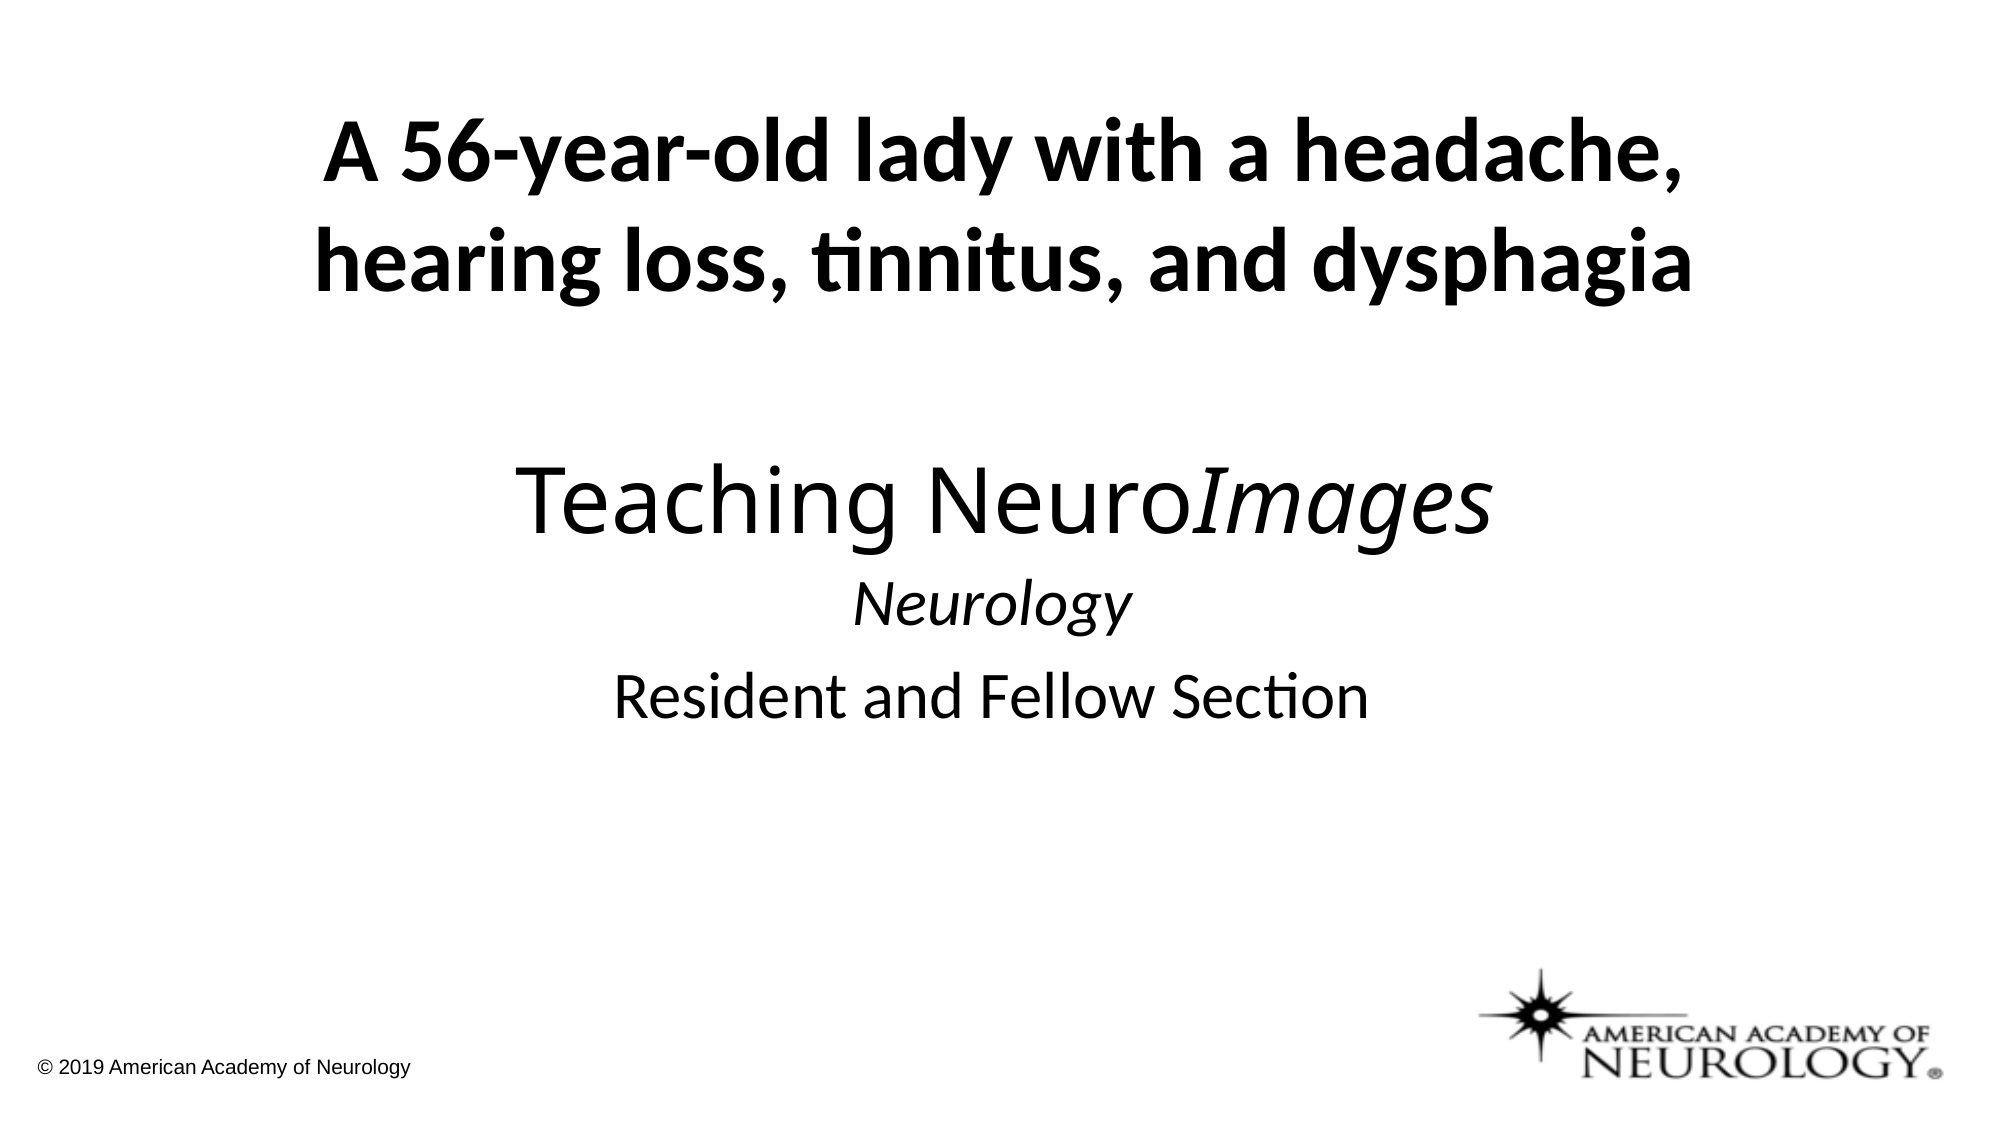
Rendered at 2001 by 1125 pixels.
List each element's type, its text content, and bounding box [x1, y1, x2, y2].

text_box A 56-year-old lady with a headache, hearing loss, tinnitus, and dysphagia [283, 82, 1727, 317]
picture [1473, 964, 1946, 1083]
subtitle Neurology Resident and Fellow Section [467, 560, 1518, 769]
text_box © 2019 American Academy of Neurology [37, 1053, 454, 1096]
title Teaching NeuroImages [367, 319, 1643, 561]
